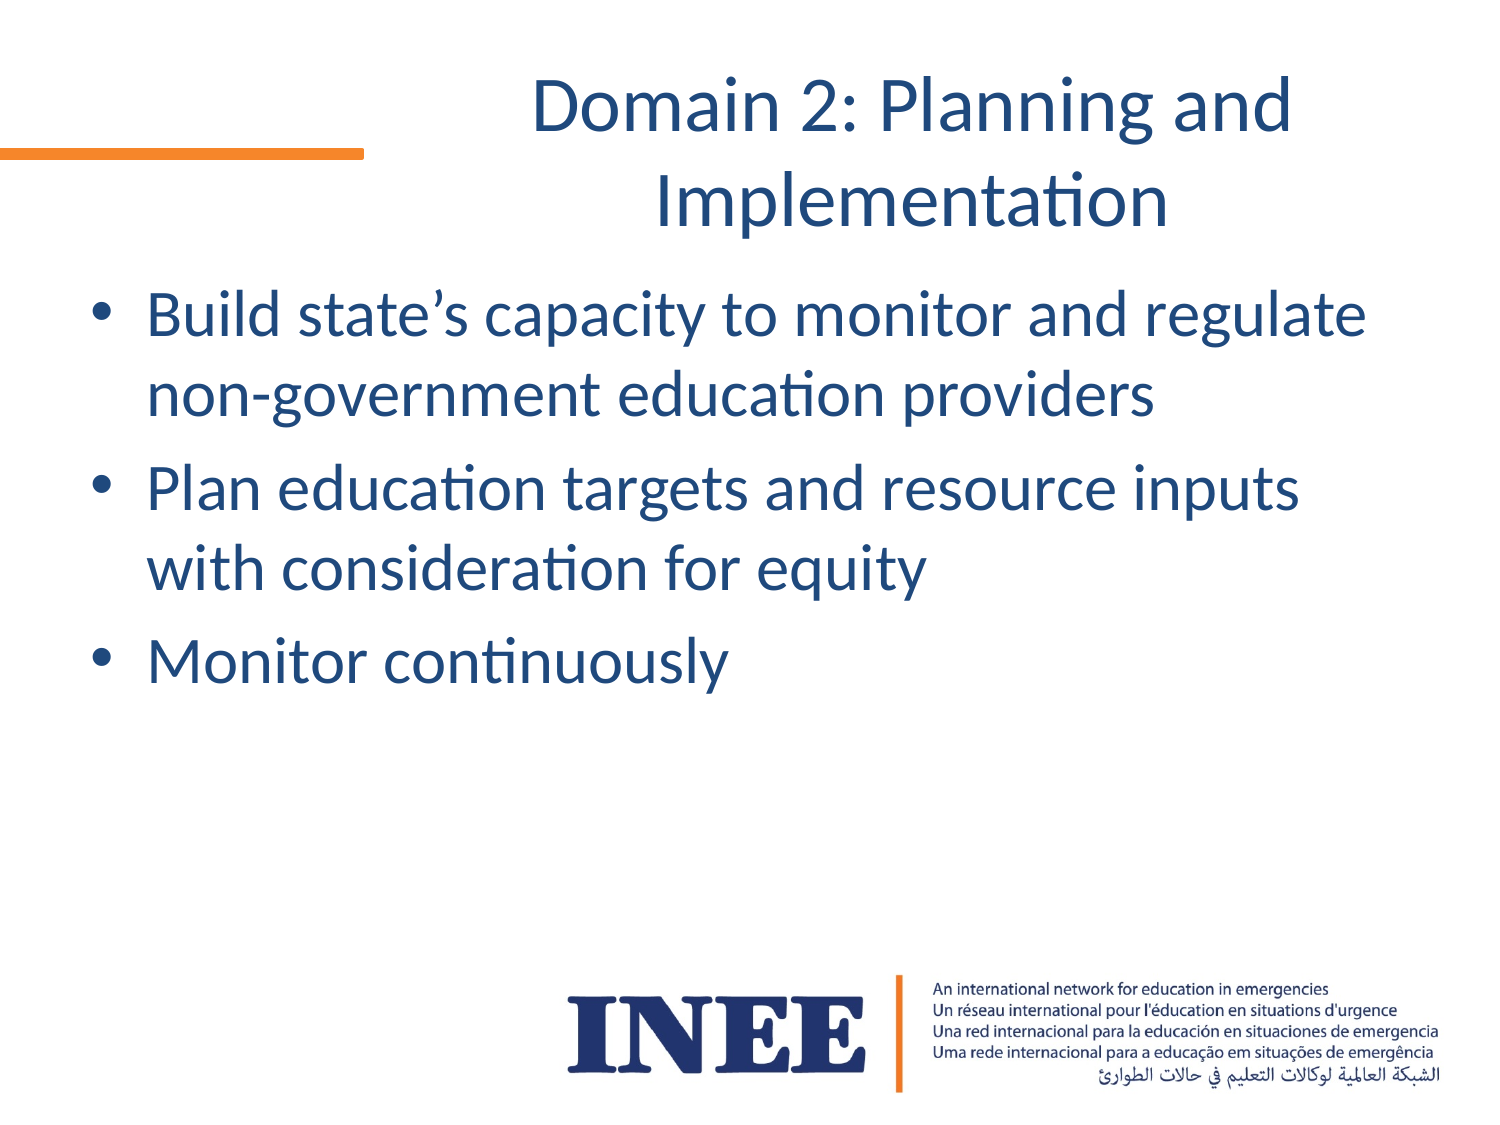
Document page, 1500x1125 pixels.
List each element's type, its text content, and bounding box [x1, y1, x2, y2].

title Domain 2: Planning and Implementation [399, 45, 1425, 250]
list Build state’s capacity to monitor and regulate non-government education providers Plan education targets and resource inputs with consideration for equity Monitor continuously [75, 262, 1425, 1005]
picture [537, 962, 1478, 1108]
